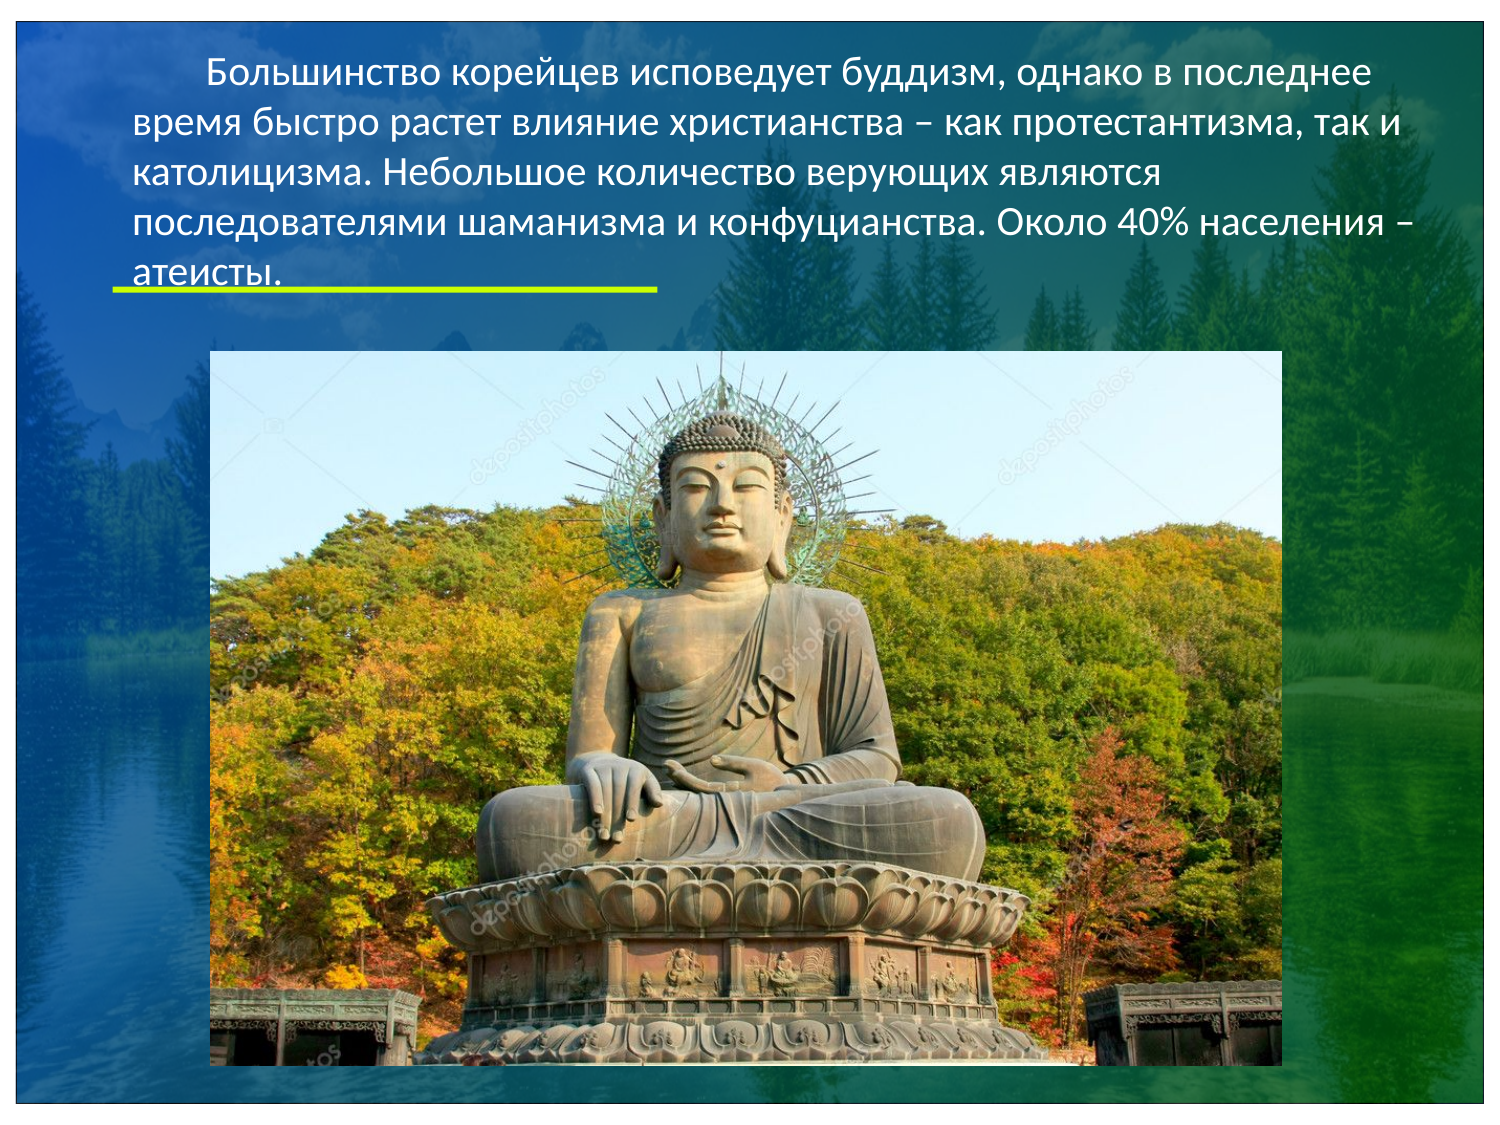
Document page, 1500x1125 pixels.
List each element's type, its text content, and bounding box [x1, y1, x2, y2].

text_box Большинство корейцев исповедует буддизм, однако в последнее время быстро растет влияние христианства – как протестантизма, так и католицизма. Небольшое количество верующих являются последователями шаманизма и конфуцианства. Около 40% населения – атеисты. [117, 36, 1477, 302]
picture [15, 21, 1484, 1104]
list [210, 351, 1282, 1066]
